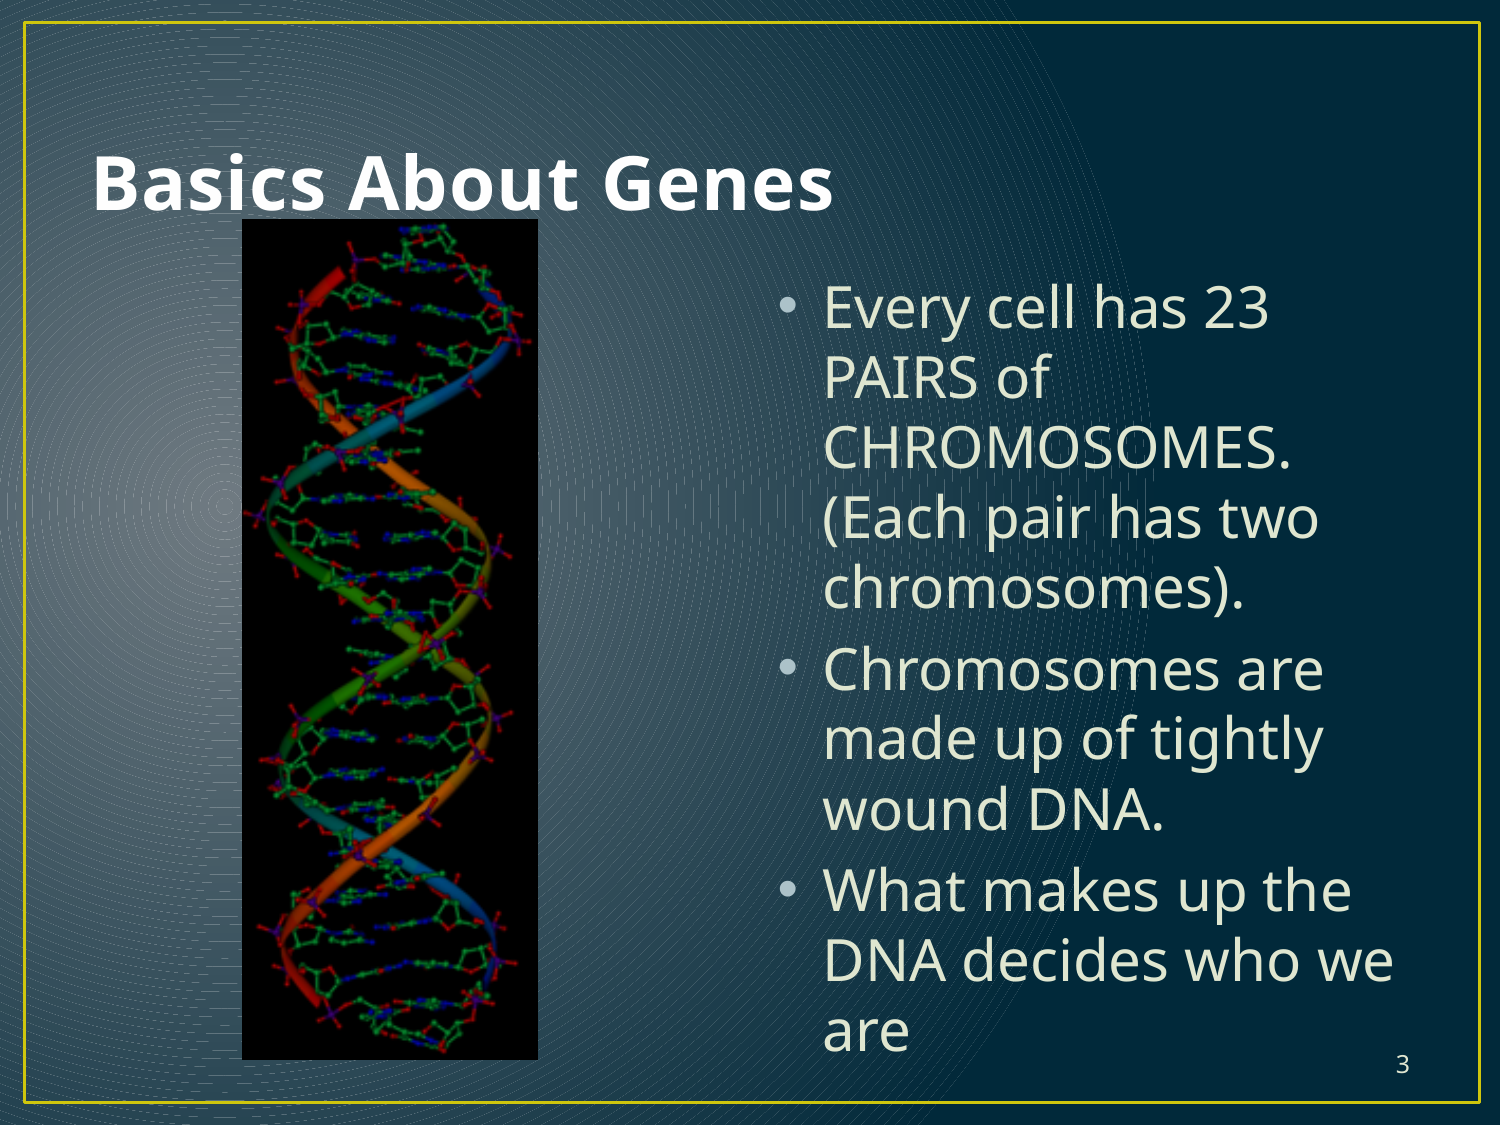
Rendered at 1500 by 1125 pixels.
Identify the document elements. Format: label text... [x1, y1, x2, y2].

list Every cell has 23 PAIRS of CHROMOSOMES. (Each pair has two chromosomes). Chromosomes are made up of tightly wound DNA. What makes up the DNA decides who we are [762, 262, 1425, 1005]
title Basics About Genes [75, 45, 1425, 233]
picture [241, 219, 538, 1060]
slide_number 3 [1074, 1035, 1425, 1096]
